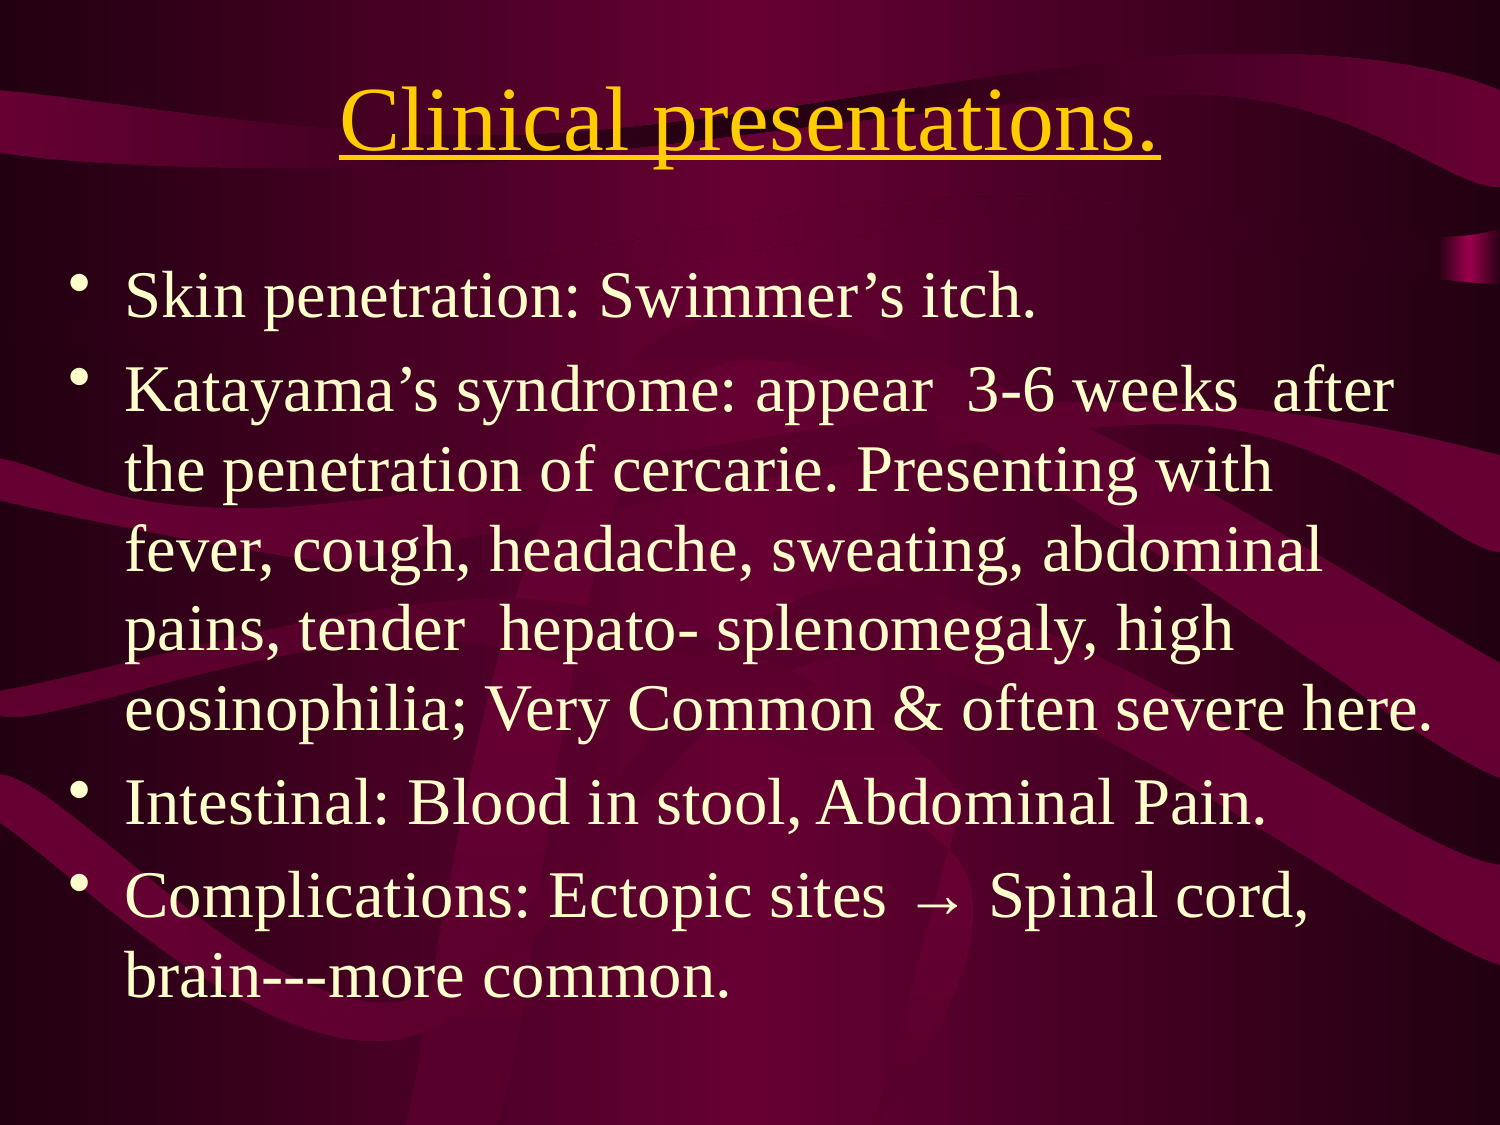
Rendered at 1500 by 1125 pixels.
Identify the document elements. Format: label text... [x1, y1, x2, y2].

title Clinical presentations. [41, 42, 1459, 185]
list Skin penetration: Swimmer’s itch. Katayama’s syndrome: appear 3-6 weeks after the penetration of cercarie. Presenting with fever, cough, headache, sweating, abdominal pains, tender hepato- splenomegaly, high eosinophilia; Very Common & often severe here. Intestinal: Blood in stool, Abdominal Pain. Complications: Ectopic sites → Spinal cord, brain---more common. [53, 243, 1459, 1071]
